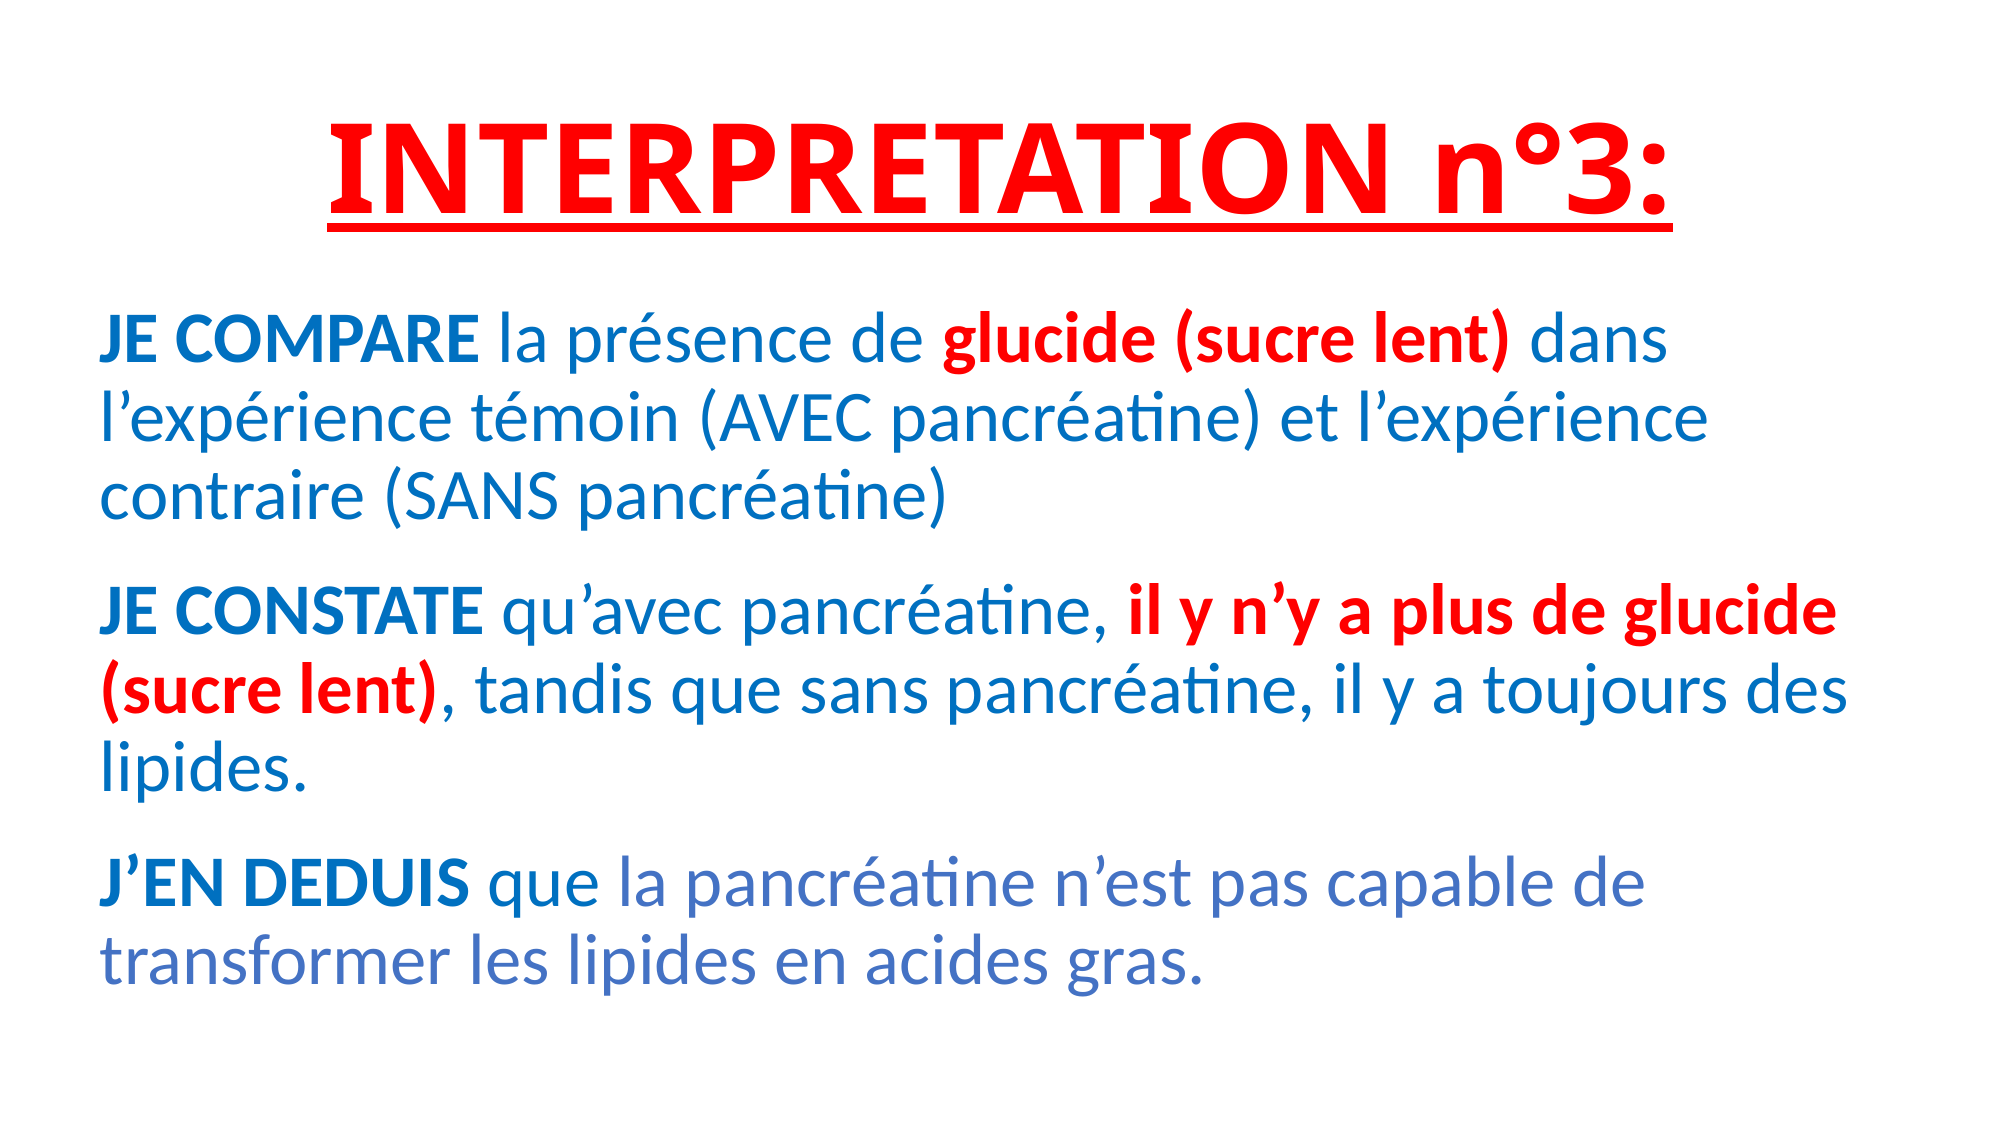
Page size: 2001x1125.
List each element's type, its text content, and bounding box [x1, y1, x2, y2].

title INTERPRETATION n°3: [249, 93, 1750, 249]
subtitle JE COMPARE la présence de glucide (sucre lent) dans l’expérience témoin (AVEC pancréatine) et l’expérience contraire (SANS pancréatine) JE CONSTATE qu’avec pancréatine, il y n’y a plus de glucide (sucre lent), tandis que sans pancréatine, il y a toujours des lipides. J’EN DEDUIS que la pancréatine n’est pas capable de transformer les lipides en acides gras. [84, 292, 1915, 1014]
